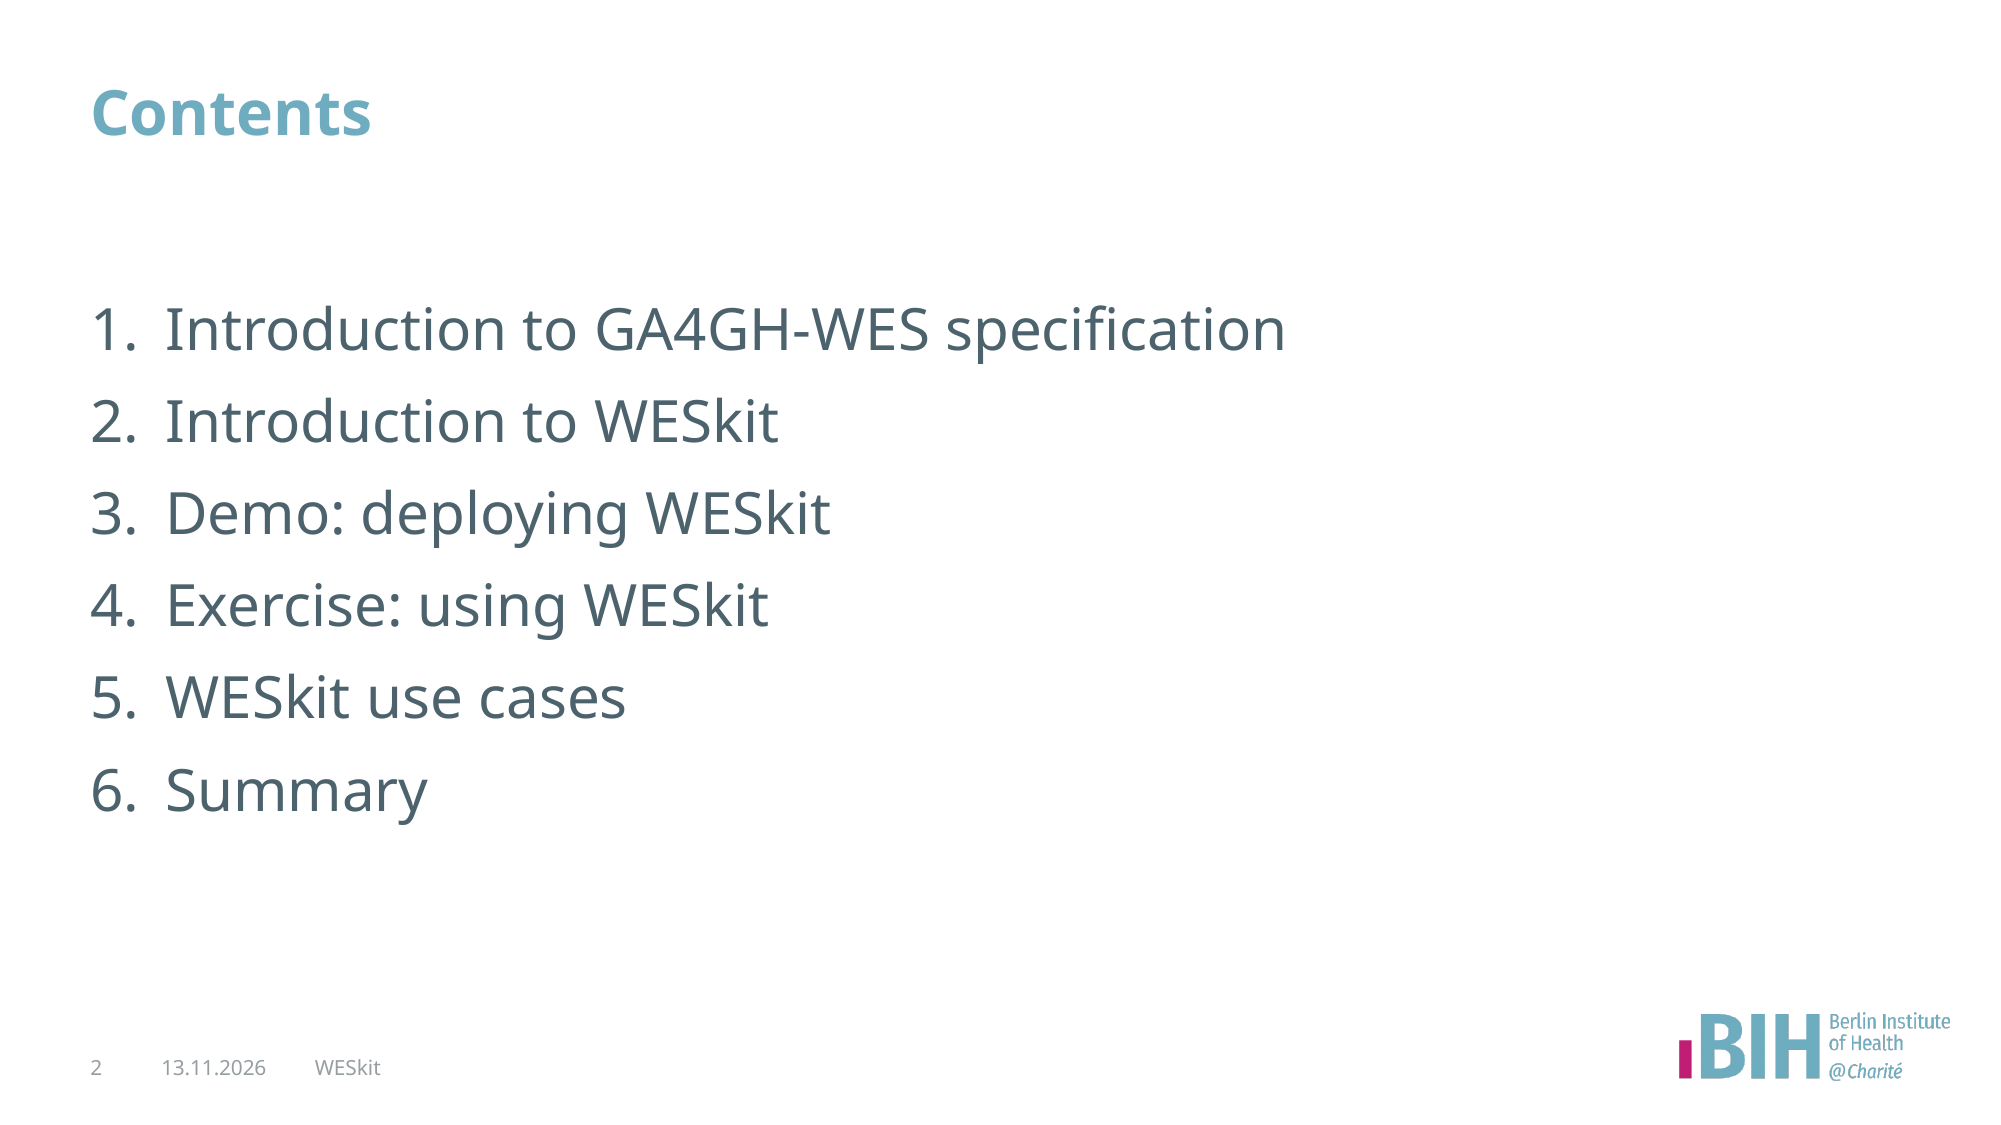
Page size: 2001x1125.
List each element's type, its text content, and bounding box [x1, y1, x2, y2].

footer WESkit [314, 1046, 1024, 1083]
list Introduction to GA4GH-WES specification Introduction to WESkit Demo: deploying WESkit Exercise: using WESkit WESkit use cases Summary [90, 278, 1721, 976]
picture [1679, 1012, 1950, 1081]
title Contents [90, 78, 1721, 220]
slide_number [161, 1046, 292, 1083]
slide_number 2 [90, 1046, 138, 1083]
